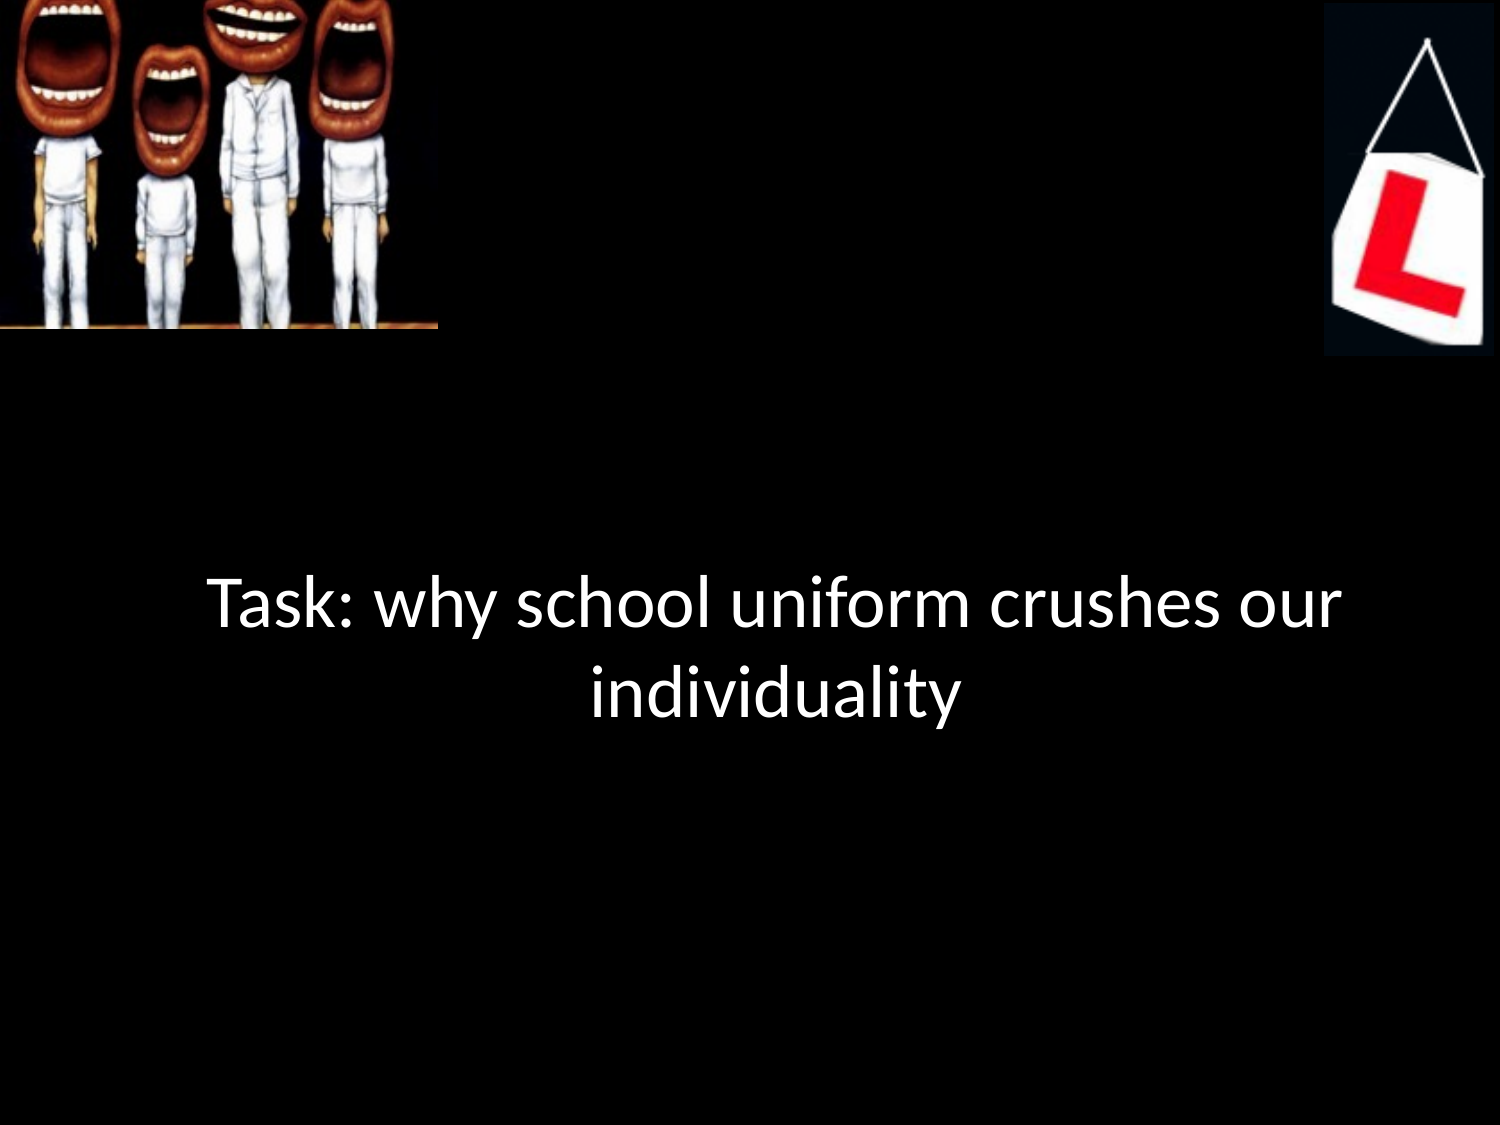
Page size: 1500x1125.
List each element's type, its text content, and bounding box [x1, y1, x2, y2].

picture [1323, 3, 1494, 357]
picture [0, 0, 438, 329]
text_box Task: why school uniform crushes our individuality [135, 544, 1417, 740]
